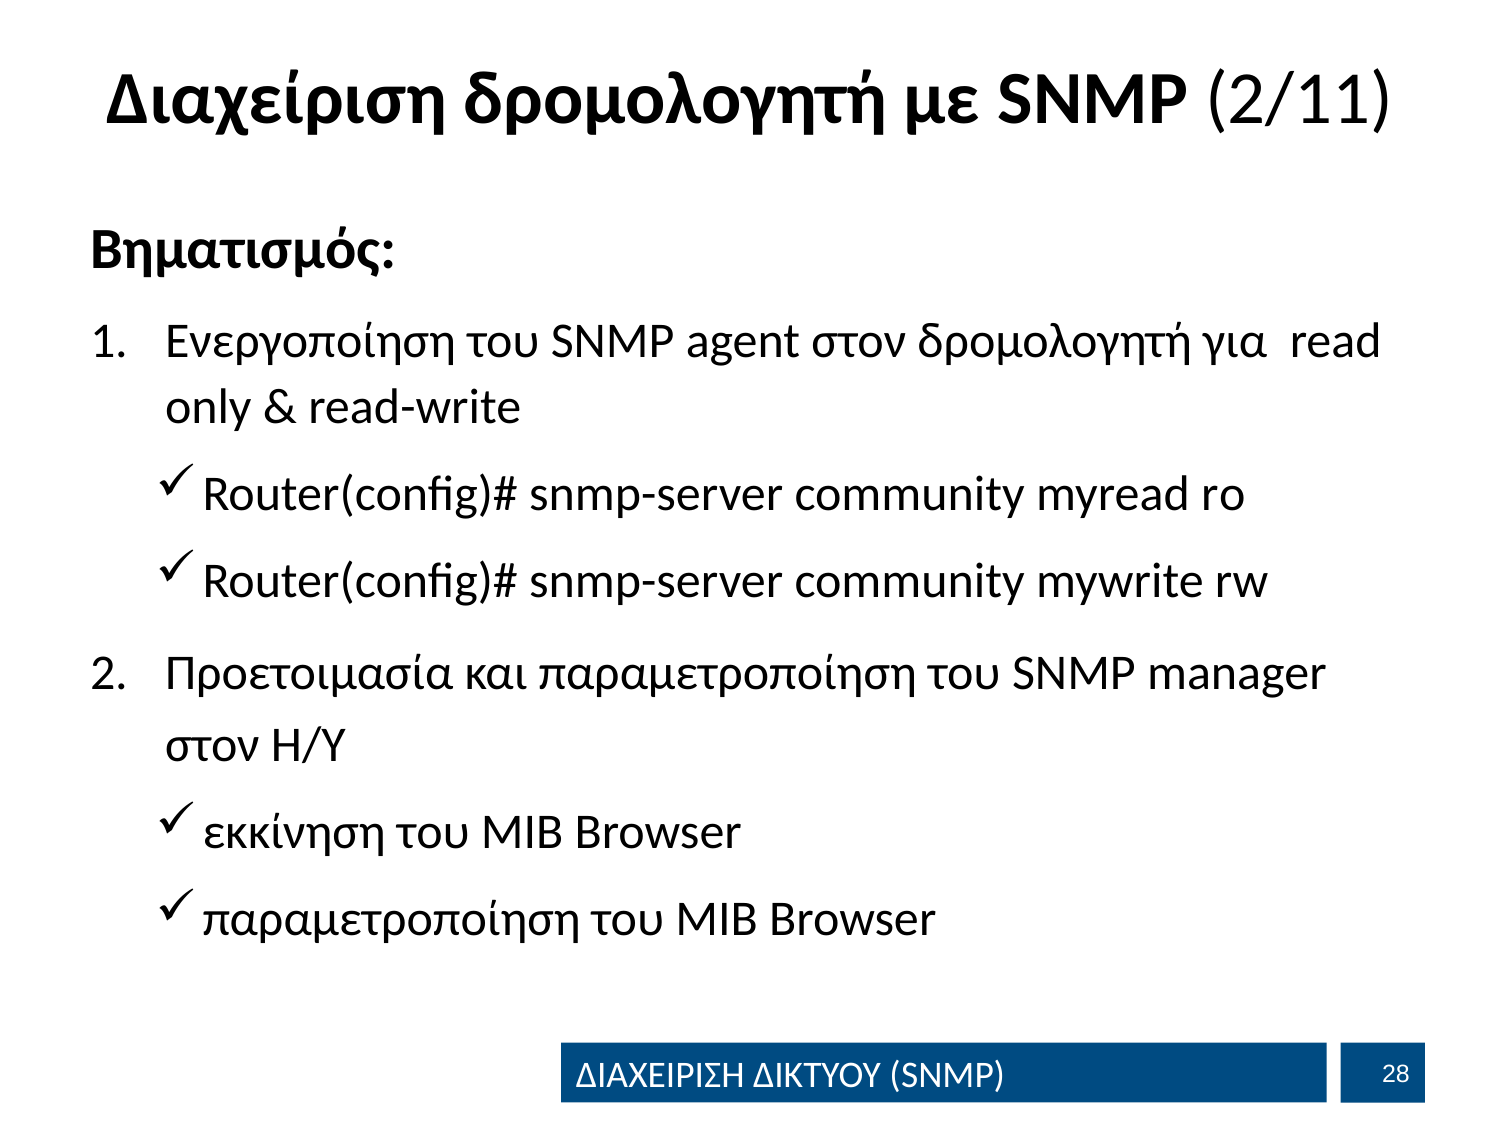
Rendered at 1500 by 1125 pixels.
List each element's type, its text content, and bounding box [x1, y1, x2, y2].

list Βηματισμός: Ενεργοποίηση του SNMP agent στον δρομολογητή για read only & read-write Router(config)# snmp-server community myread rο Router(config)# snmp-server community mywrite rw Προετοιμασία και παραμετροποίηση του SNMP manager στον Η/Υ εκκίνηση τoυ MIB Browser παραμετροποίηση του MIB Browser [75, 196, 1447, 1024]
slide_number 27 [1340, 1042, 1425, 1103]
title Διαχείριση δρομολογητή με SNMP (2/11) [0, 19, 1500, 169]
